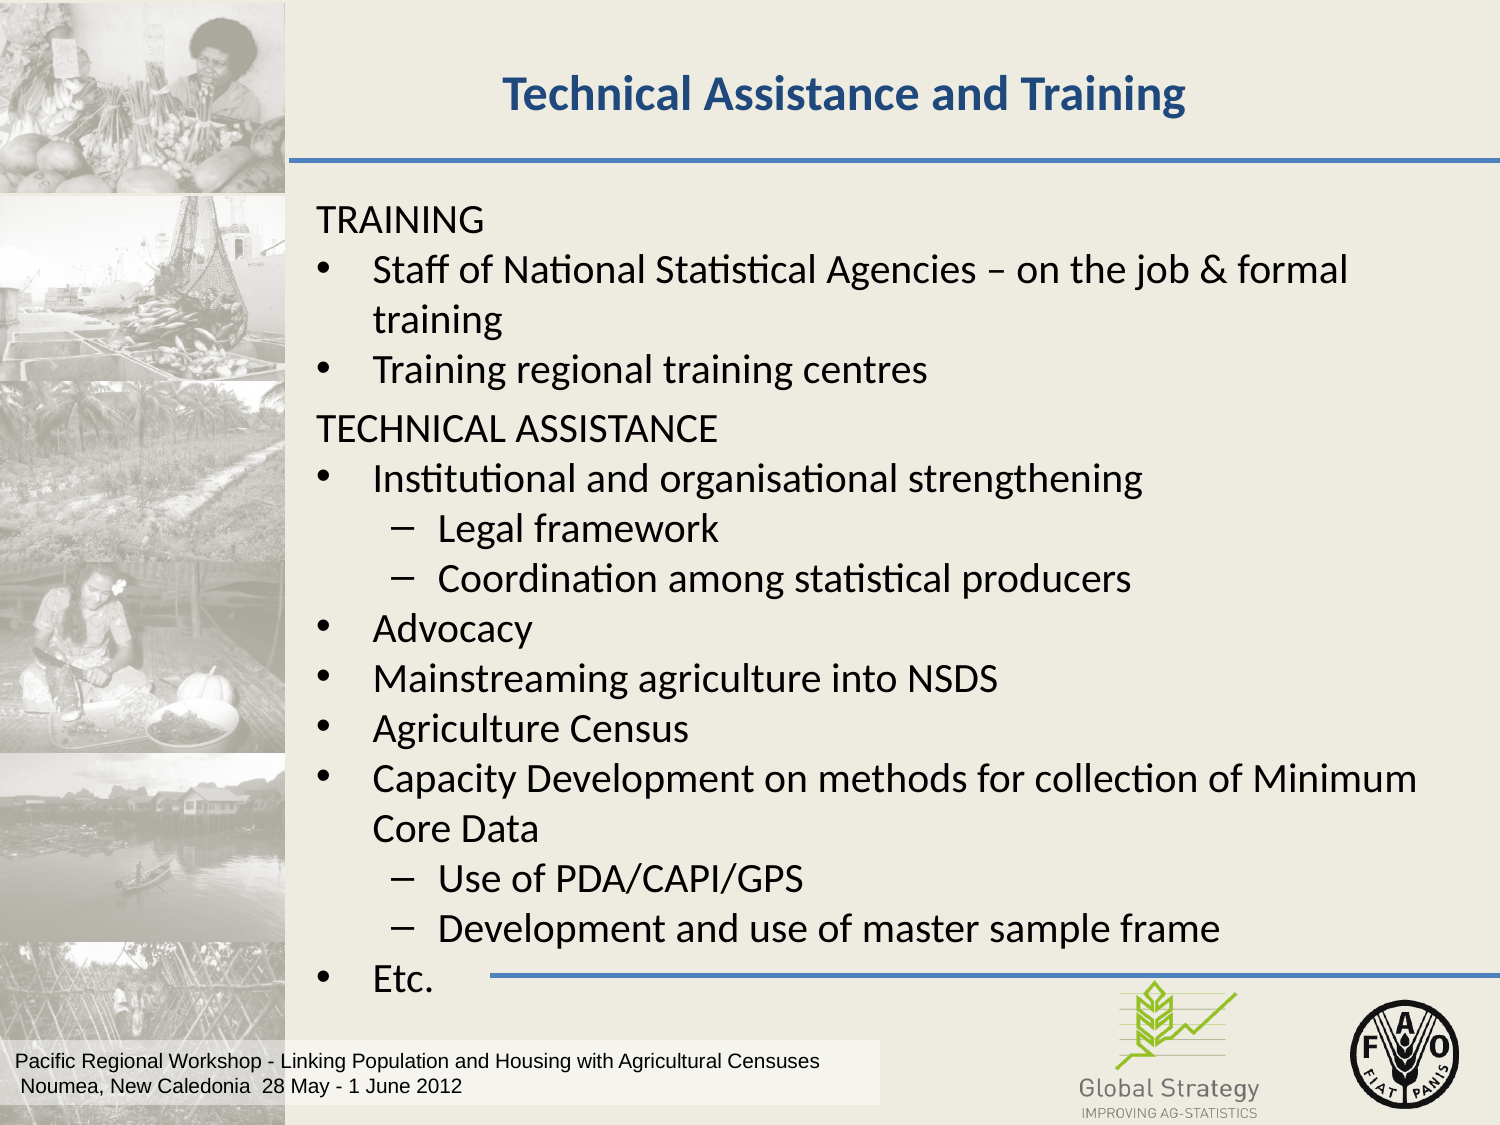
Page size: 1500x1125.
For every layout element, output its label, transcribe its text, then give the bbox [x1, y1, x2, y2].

picture [1080, 1012, 1259, 1118]
list TRAINING Staff of National Statistical Agencies – on the job & formal training Training regional training centres TECHNICAL ASSISTANCE Institutional and organisational strengthening Legal framework Coordination among statistical producers Advocacy Mainstreaming agriculture into NSDS Agriculture Census Capacity Development on methods for collection of Minimum Core Data Use of PDA/CAPI/GPS Development and use of master sample frame Etc. [300, 184, 1448, 1012]
title Technical Assistance and Training [371, 30, 1318, 150]
picture [1350, 999, 1459, 1109]
